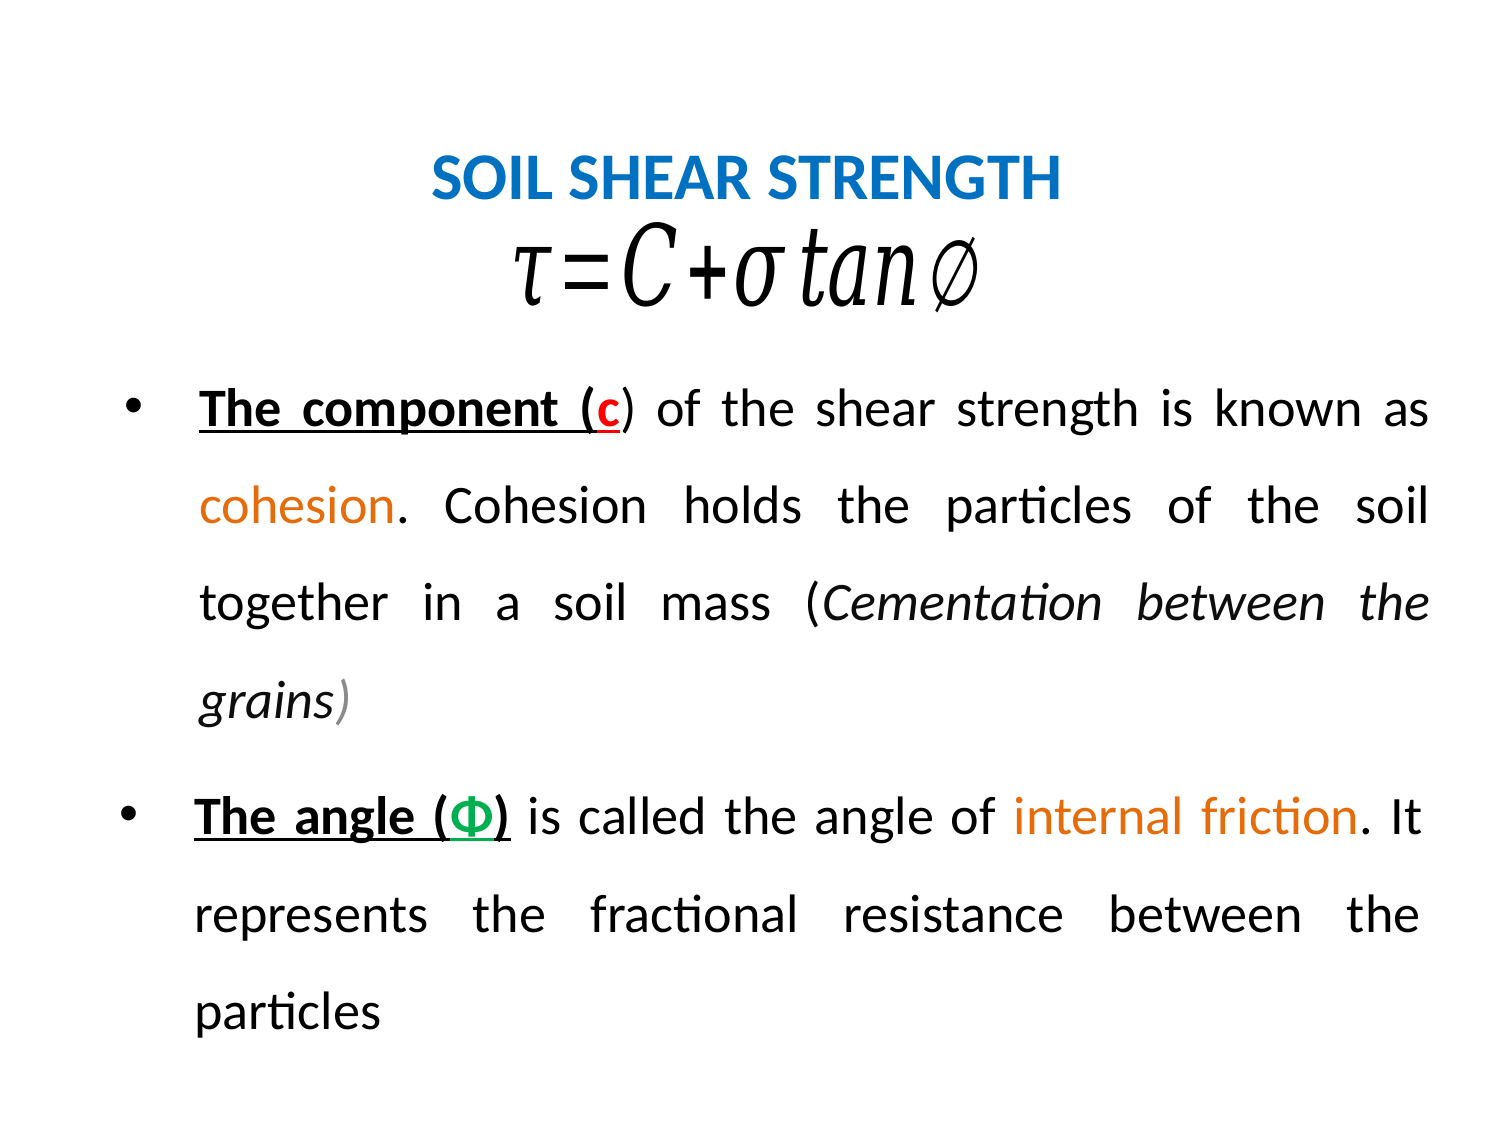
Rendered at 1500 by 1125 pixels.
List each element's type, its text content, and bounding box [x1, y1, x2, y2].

text_box The angle (Φ) is called the angle of internal friction. It represents the fractional resistance between the particles [104, 740, 1438, 1048]
text_box The component (c) of the shear strength is known as cohesion. Cohesion holds the particles of the soil together in a soil mass (Cementation between the grains) [109, 331, 1447, 894]
title SOIL SHEAR STRENGTH [109, 90, 1385, 256]
